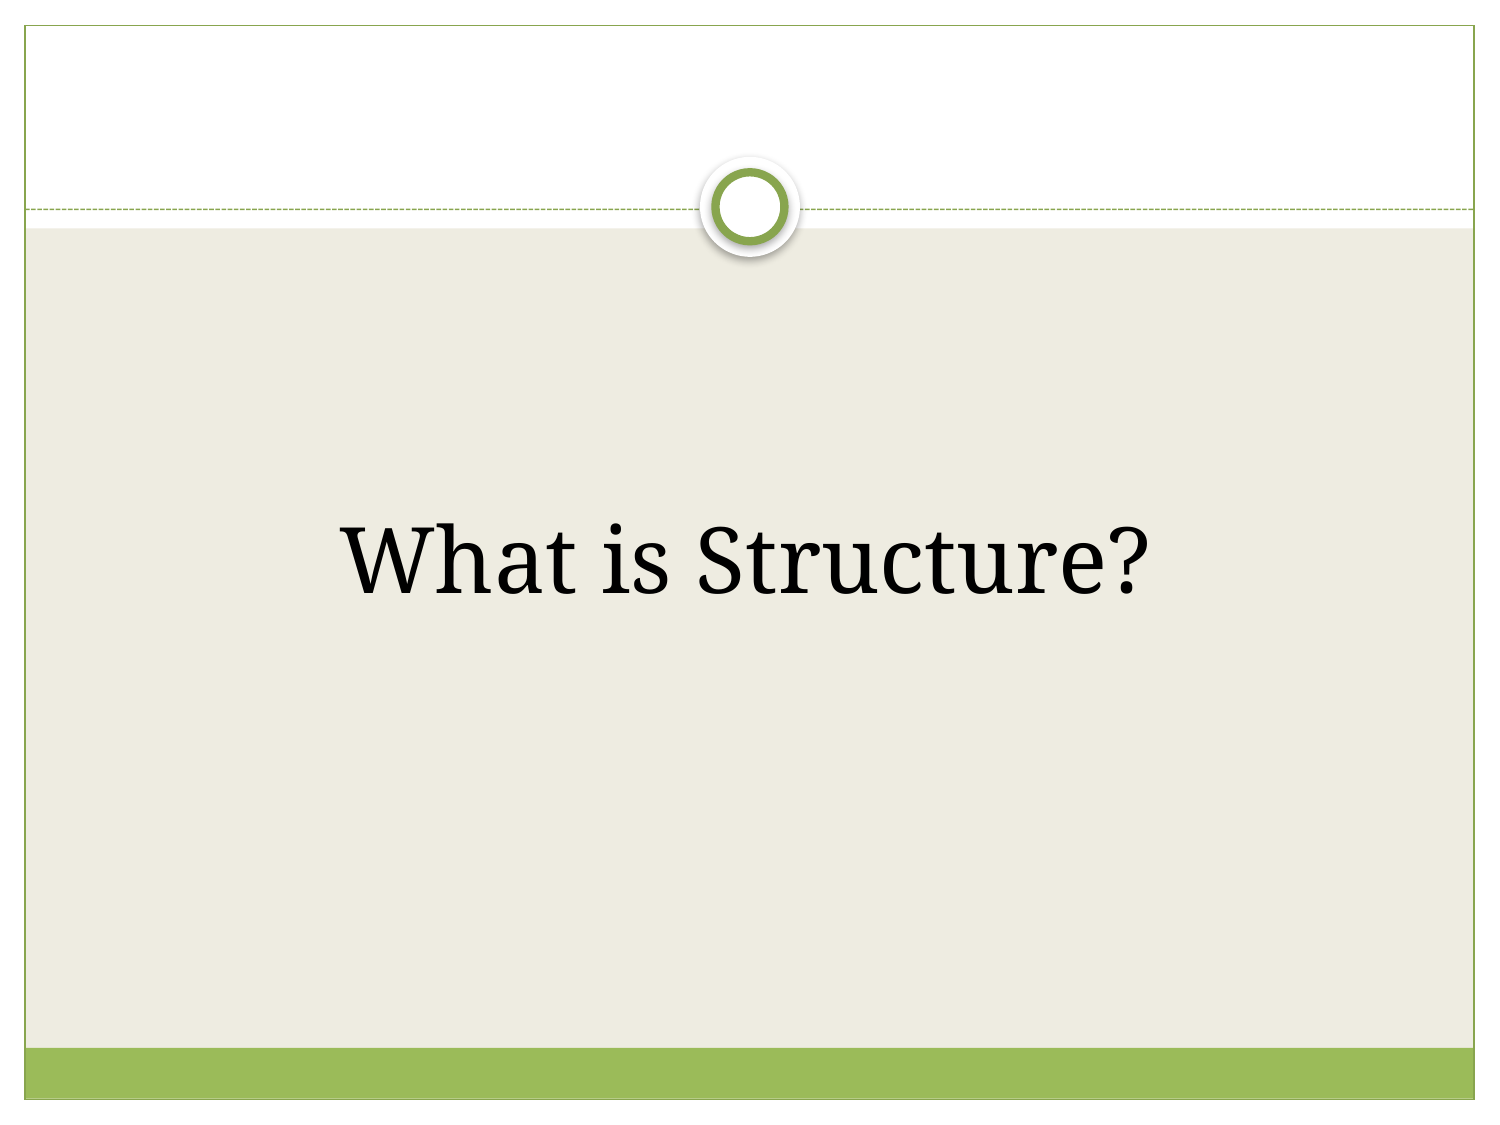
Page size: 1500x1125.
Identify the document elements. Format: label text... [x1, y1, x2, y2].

text_box What is Structure? [70, 463, 1421, 651]
